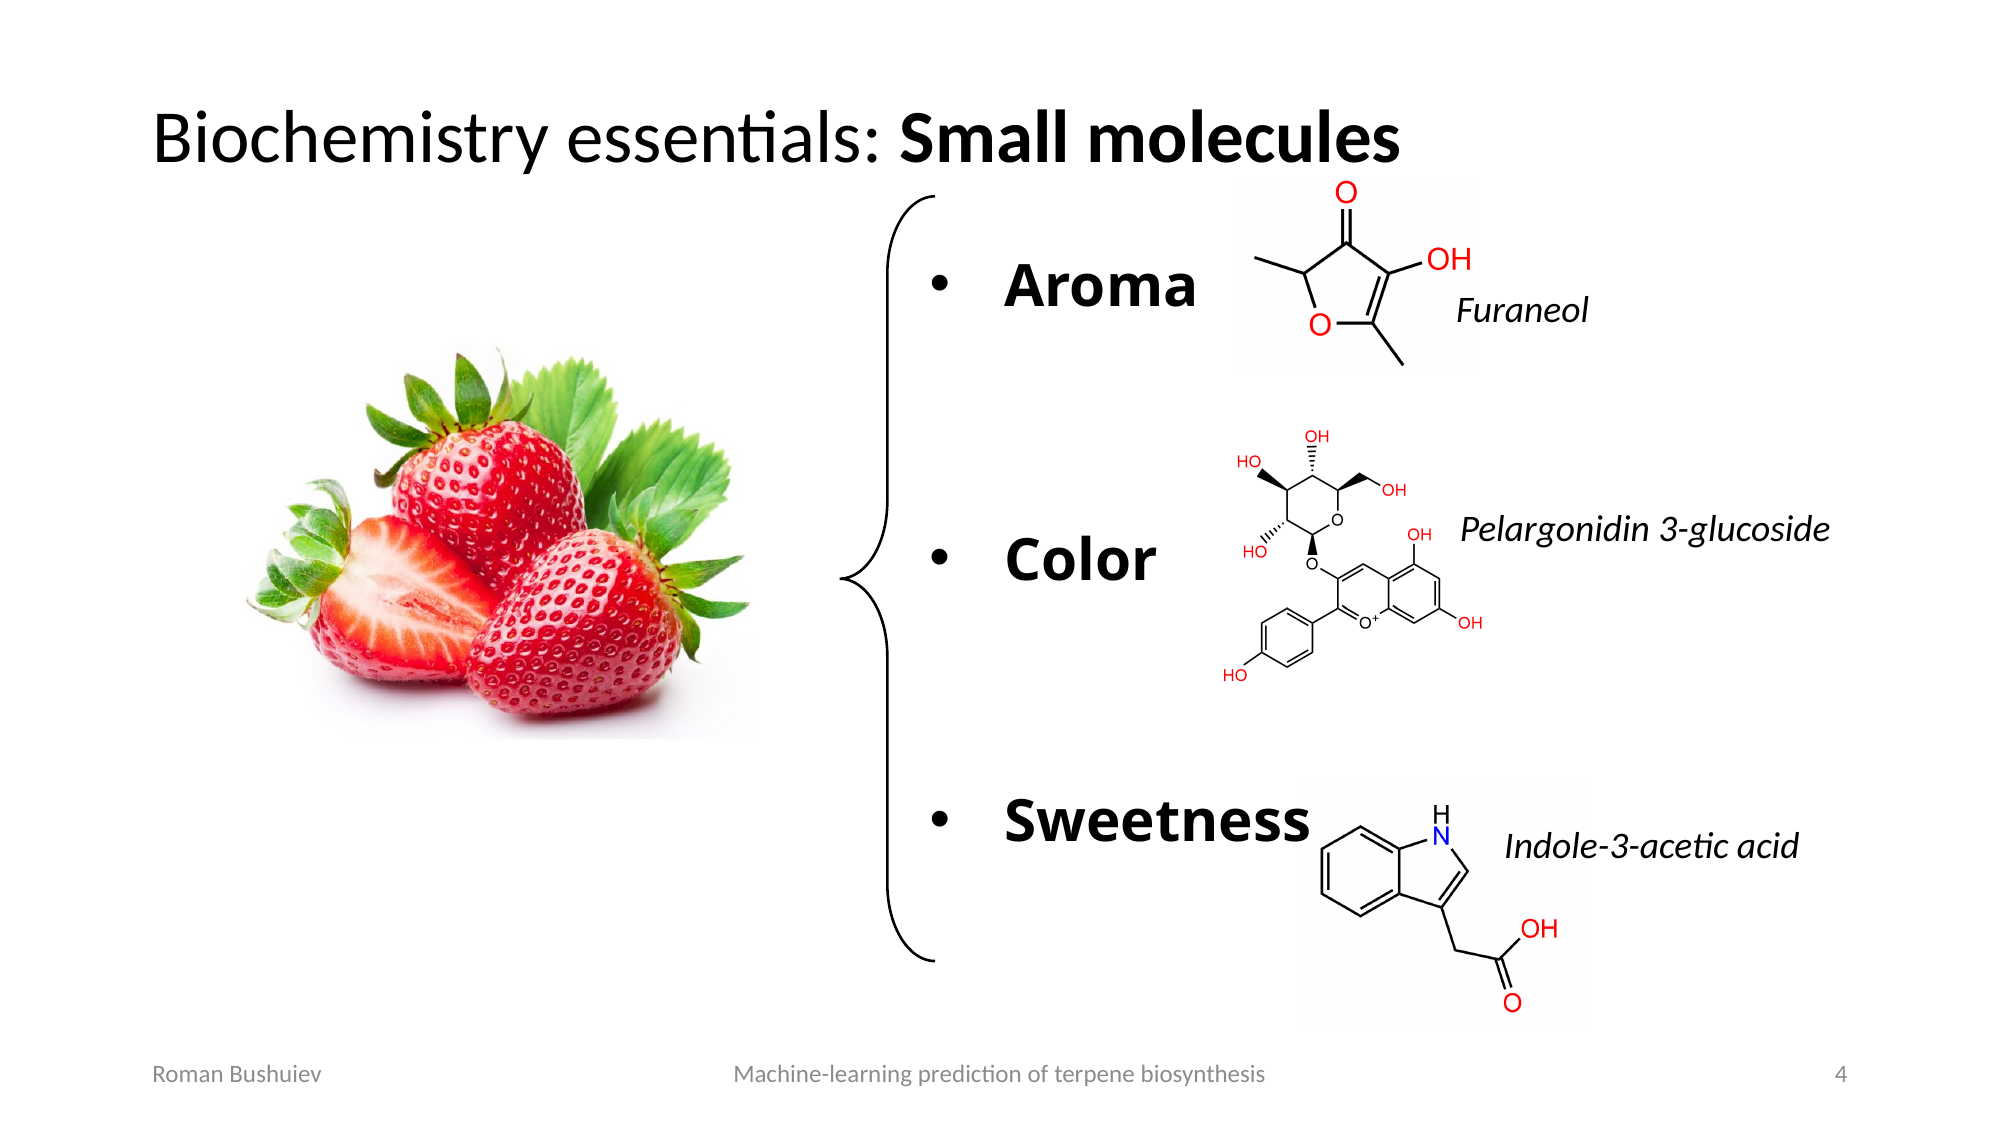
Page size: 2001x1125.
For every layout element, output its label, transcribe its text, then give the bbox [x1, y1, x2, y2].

text_box Furaneol [1476, 277, 1669, 338]
text_box Aroma [914, 240, 1230, 325]
picture [1303, 780, 1587, 1032]
text_box Sweetness [914, 776, 1358, 861]
picture [1190, 419, 1501, 701]
text_box Pelargonidin 3-glucoside [1501, 496, 1859, 556]
text_box Indole-3-acetic acid [1587, 814, 1848, 874]
picture [1238, 178, 1476, 372]
text_box Color [914, 514, 1190, 600]
text_box [839, 195, 936, 962]
slide_number Roman Bushuiev [137, 1042, 588, 1103]
footer Machine-learning prediction of terpene biosynthesis [662, 1042, 1338, 1103]
picture [217, 261, 772, 816]
slide_number 4 [1412, 1042, 1863, 1103]
title Biochemistry essentials: Small molecules [137, 97, 1863, 179]
